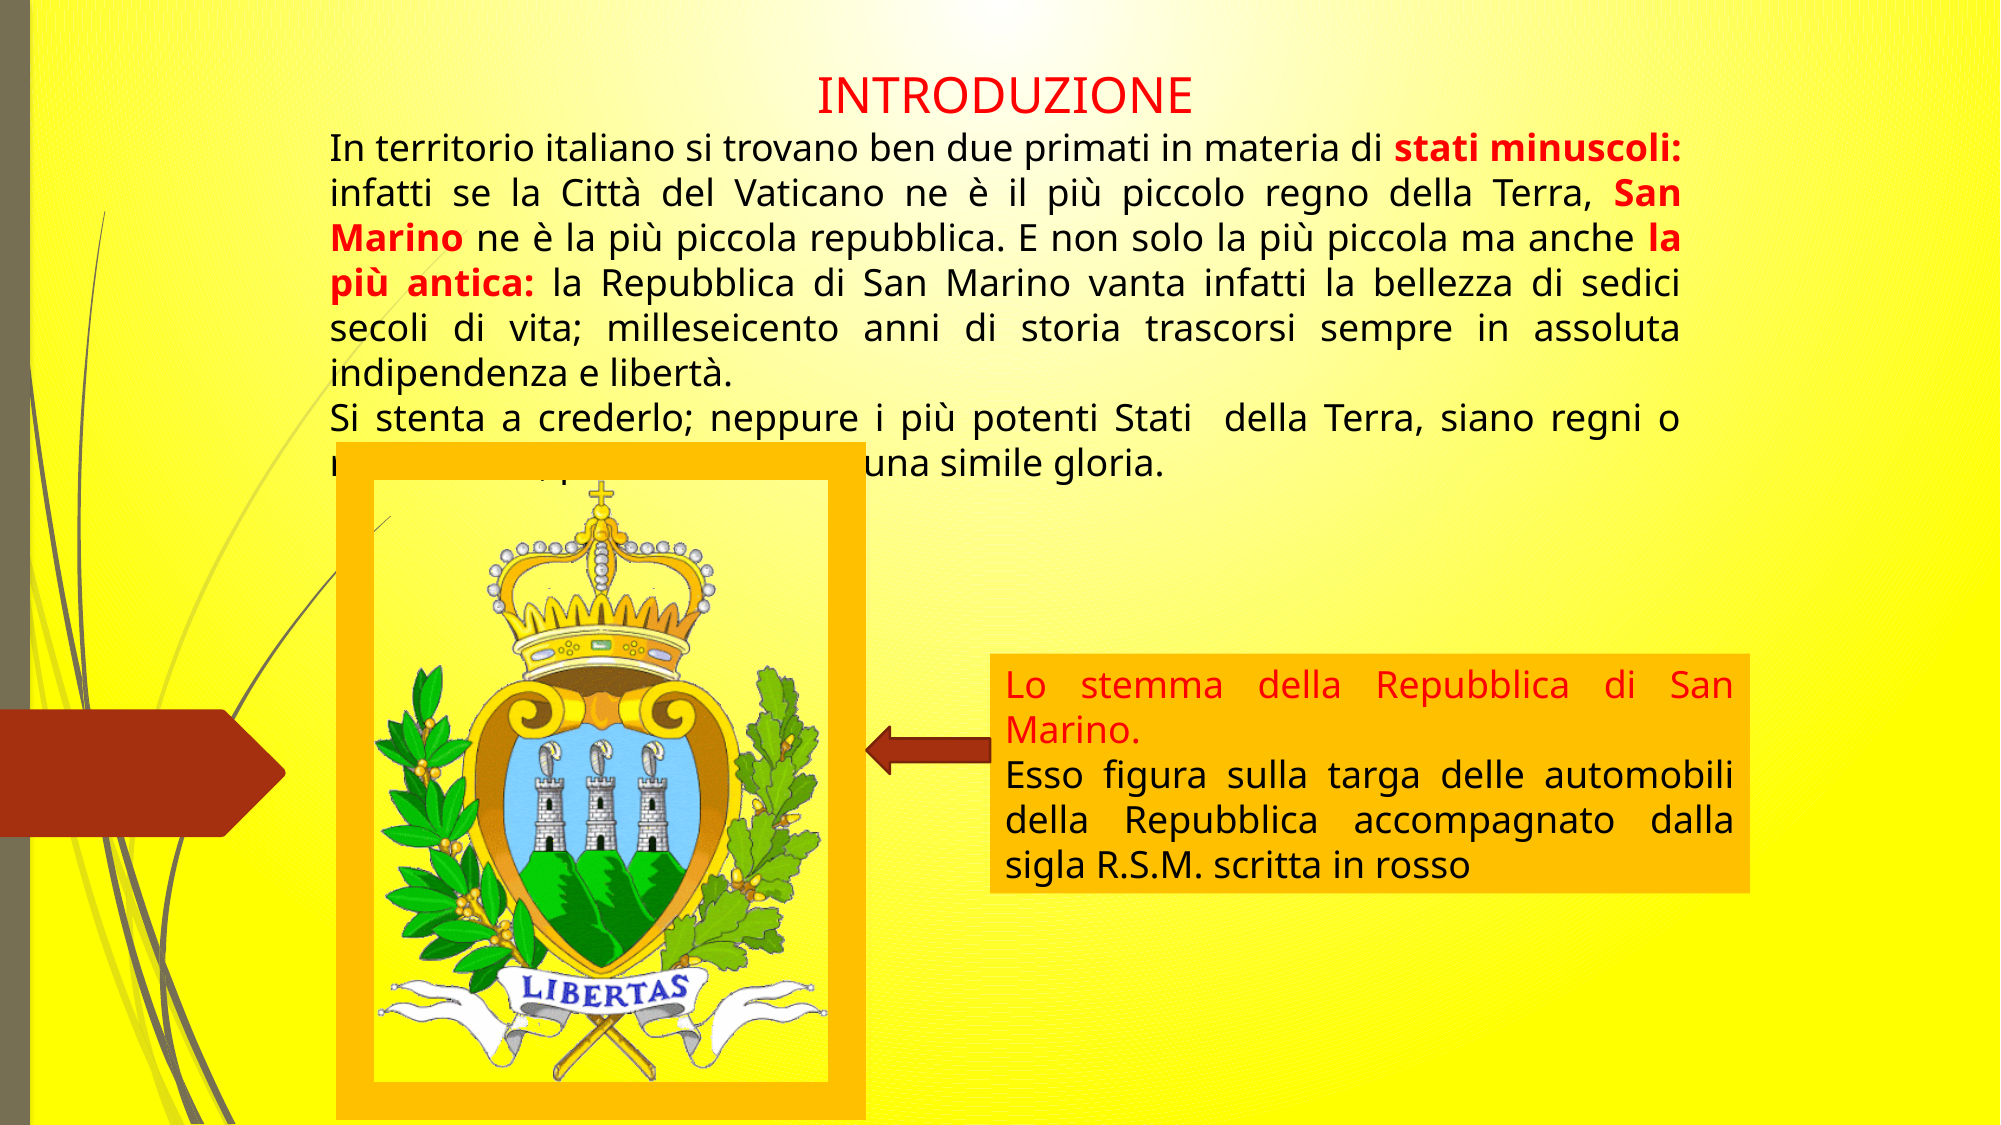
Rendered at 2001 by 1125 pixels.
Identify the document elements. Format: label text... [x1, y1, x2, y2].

text_box Lo stemma della Repubblica di San Marino. Esso figura sulla targa delle automobili della Repubblica accompagnato dalla sigla R.S.M. scritta in rosso [990, 653, 1750, 894]
text_box [865, 725, 992, 776]
picture [373, 479, 829, 1083]
text_box INTRODUZIONE In territorio italiano si trovano ben due primati in materia di stati minuscoli: infatti se la Città del Vaticano ne è il più piccolo regno della Terra, San Marino ne è la più piccola repubblica. E non solo la più piccola ma anche la più antica: la Repubblica di San Marino vanta infatti la bellezza di sedici secoli di vita; milleseicento anni di storia trascorsi sempre in assoluta indipendenza e libertà. Si stenta a crederlo; neppure i più potenti Stati della Terra, siano regni o repubbliche, possono vantare una simile gloria. [314, 56, 1697, 492]
